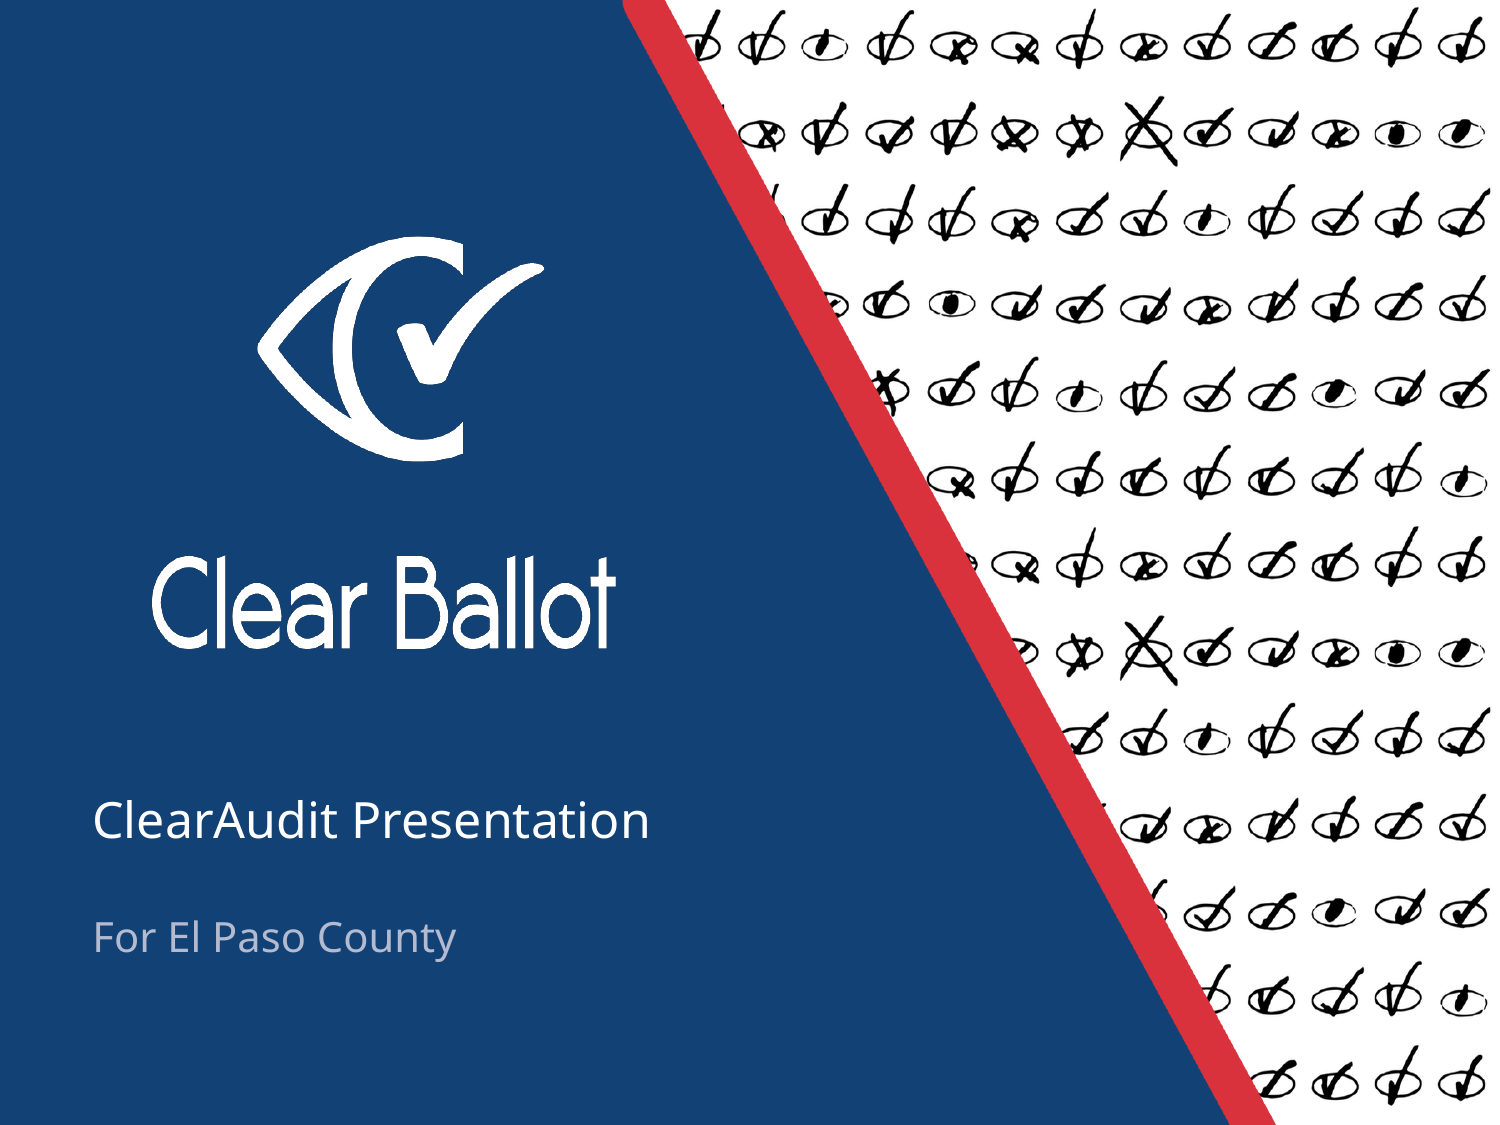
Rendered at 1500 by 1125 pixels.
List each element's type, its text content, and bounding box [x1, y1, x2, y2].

picture [0, 0, 1500, 1125]
subtitle For El Paso County [81, 895, 973, 1029]
title ClearAudit Presentation [81, 741, 973, 895]
